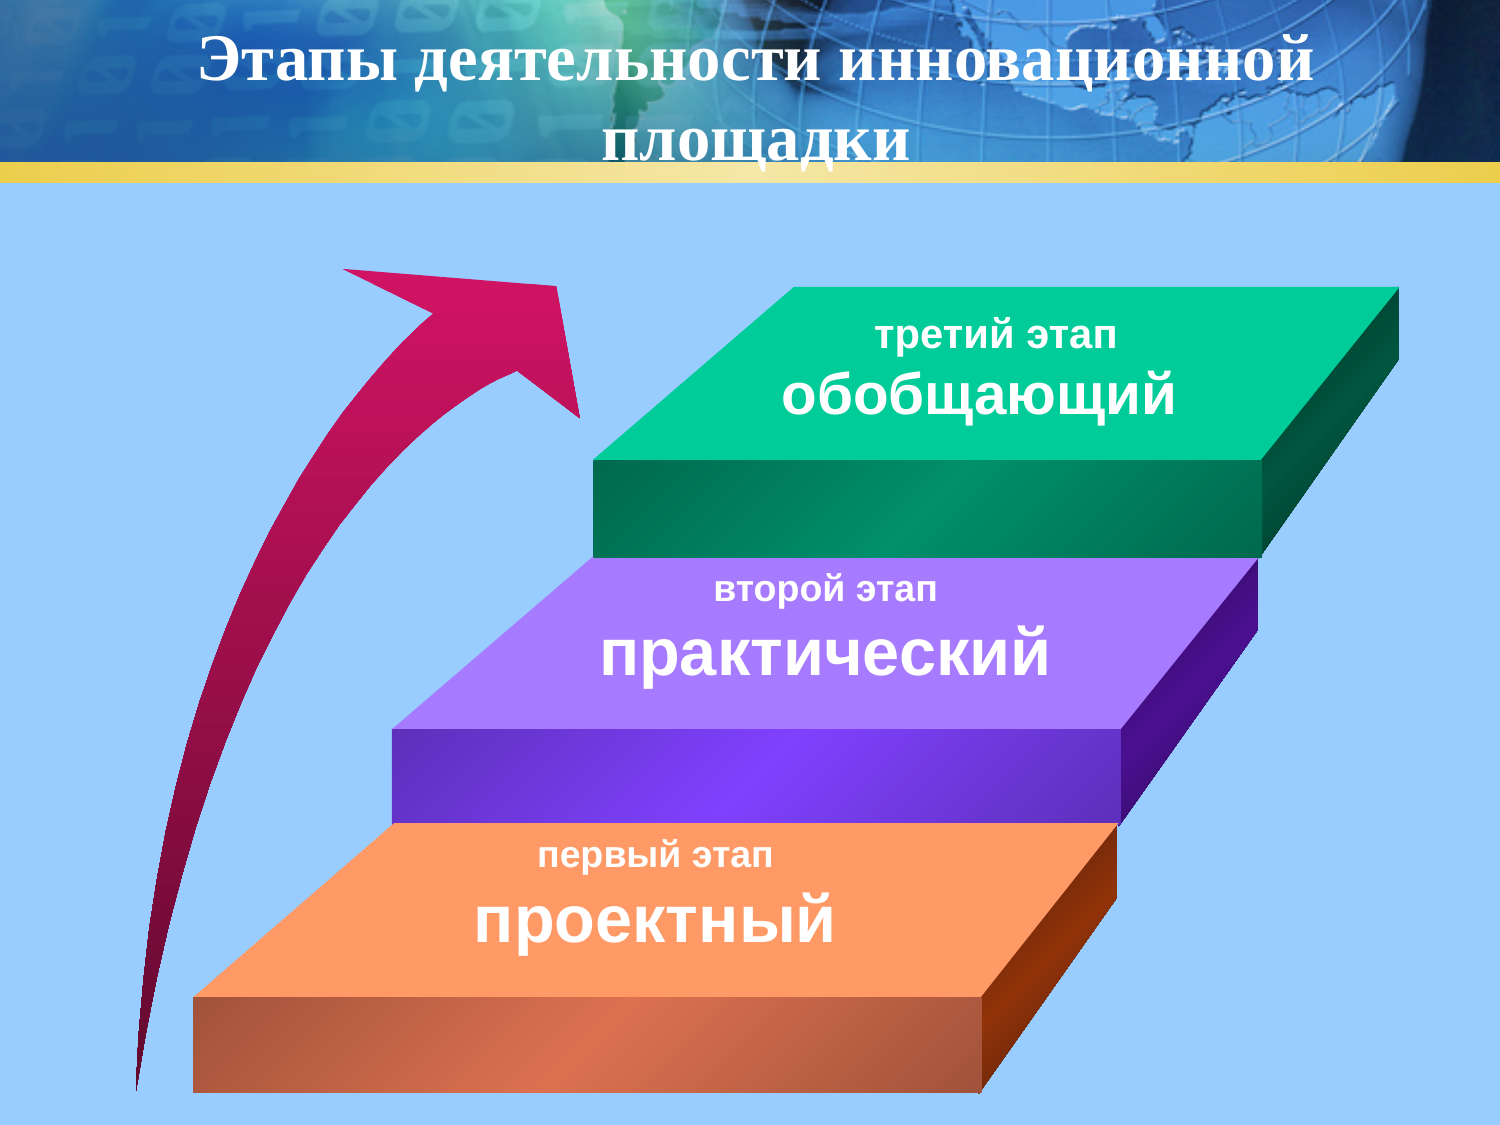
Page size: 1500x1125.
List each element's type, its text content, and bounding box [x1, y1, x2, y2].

picture [0, 0, 1500, 163]
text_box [135, 268, 1400, 1095]
title Этапы деятельности инновационной площадки [62, 50, 1450, 138]
